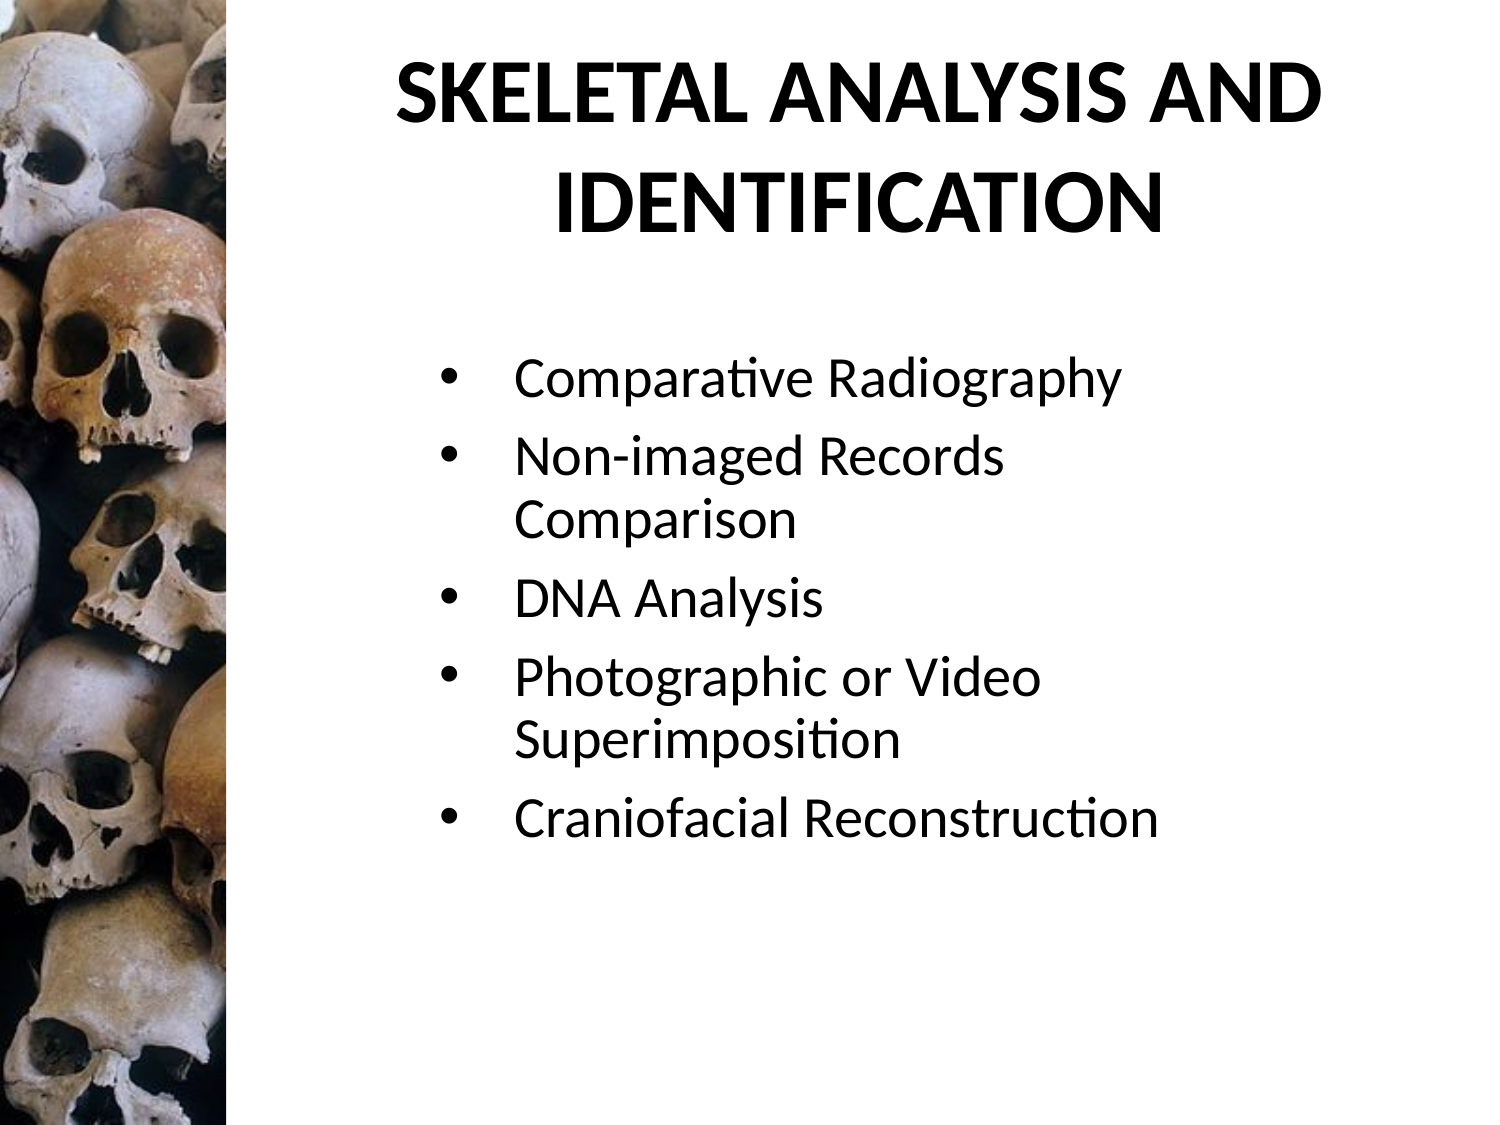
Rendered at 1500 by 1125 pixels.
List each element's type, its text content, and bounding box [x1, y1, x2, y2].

text_box SKELETAL ANALYSIS AND IDENTIFICATION [255, 23, 1465, 258]
text_box Comparative Radiography Non-imaged Records Comparison DNA Analysis Photographic or Video Superimposition Craniofacial Reconstruction [424, 339, 1201, 951]
picture [0, 0, 227, 1125]
